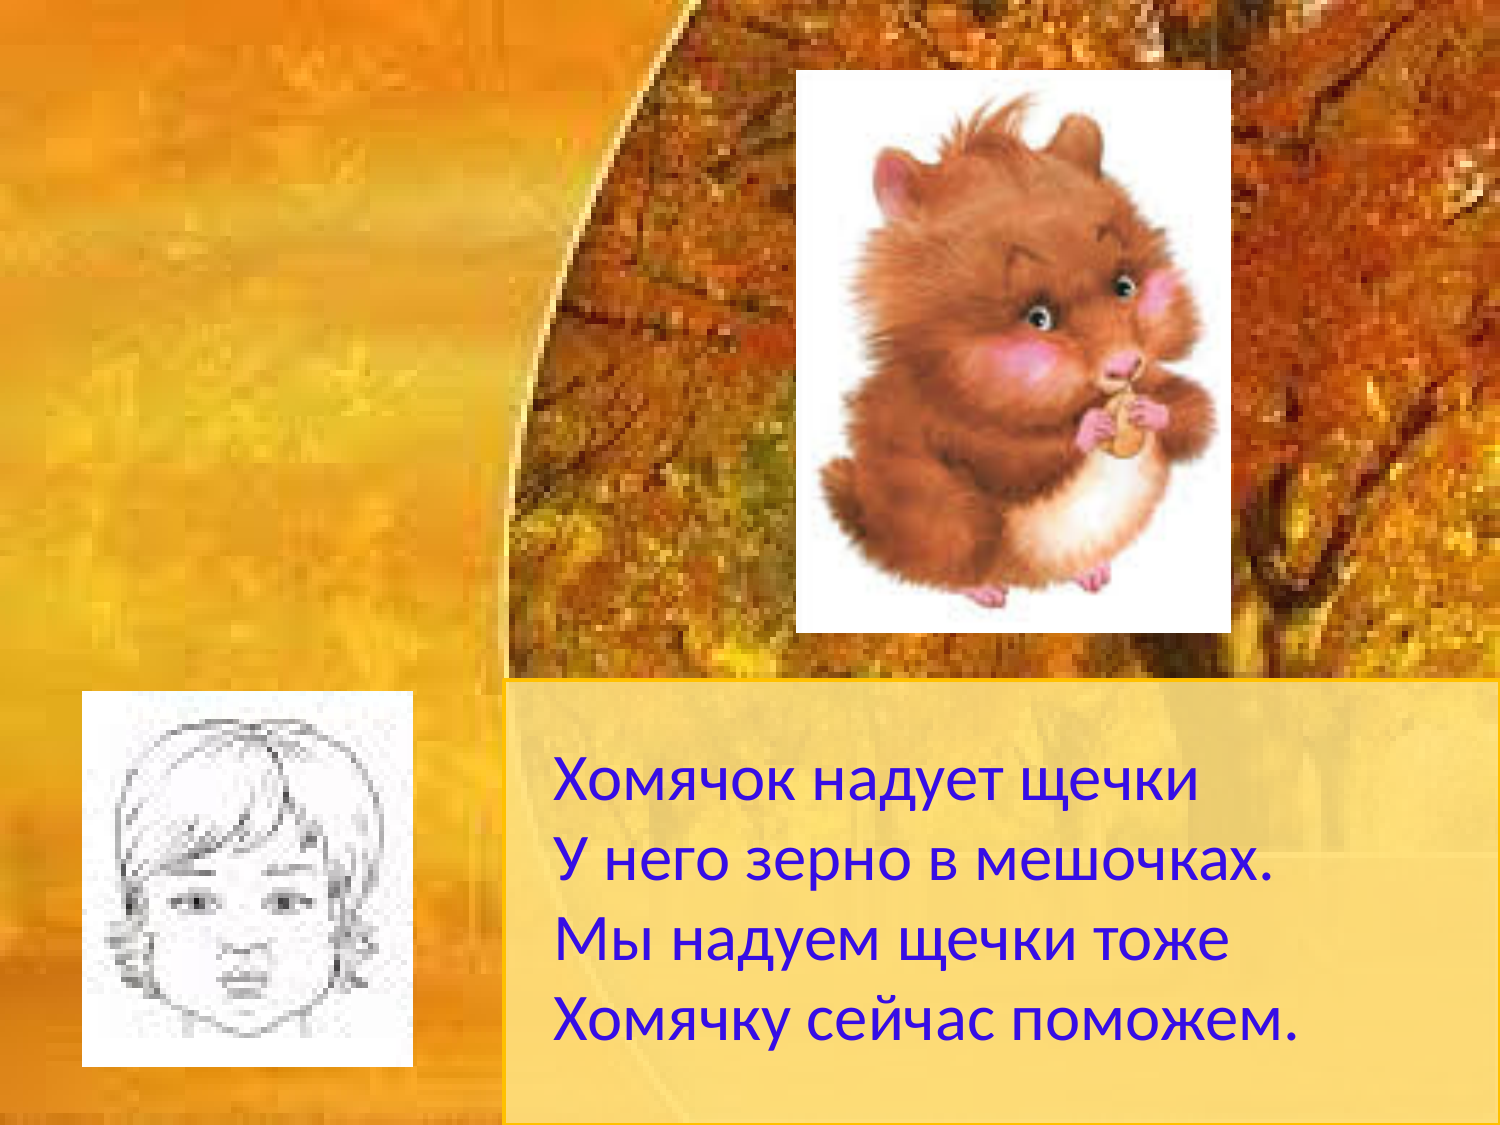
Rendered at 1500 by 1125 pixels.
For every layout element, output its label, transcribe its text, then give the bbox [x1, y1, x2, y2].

picture [0, 0, 1500, 1125]
text_box [502, 678, 1500, 1125]
text_box Хомячок надует щечки У него зерно в мешочках. Мы надуем щечки тоже Хомячку сейчас поможем. [538, 726, 1442, 1125]
